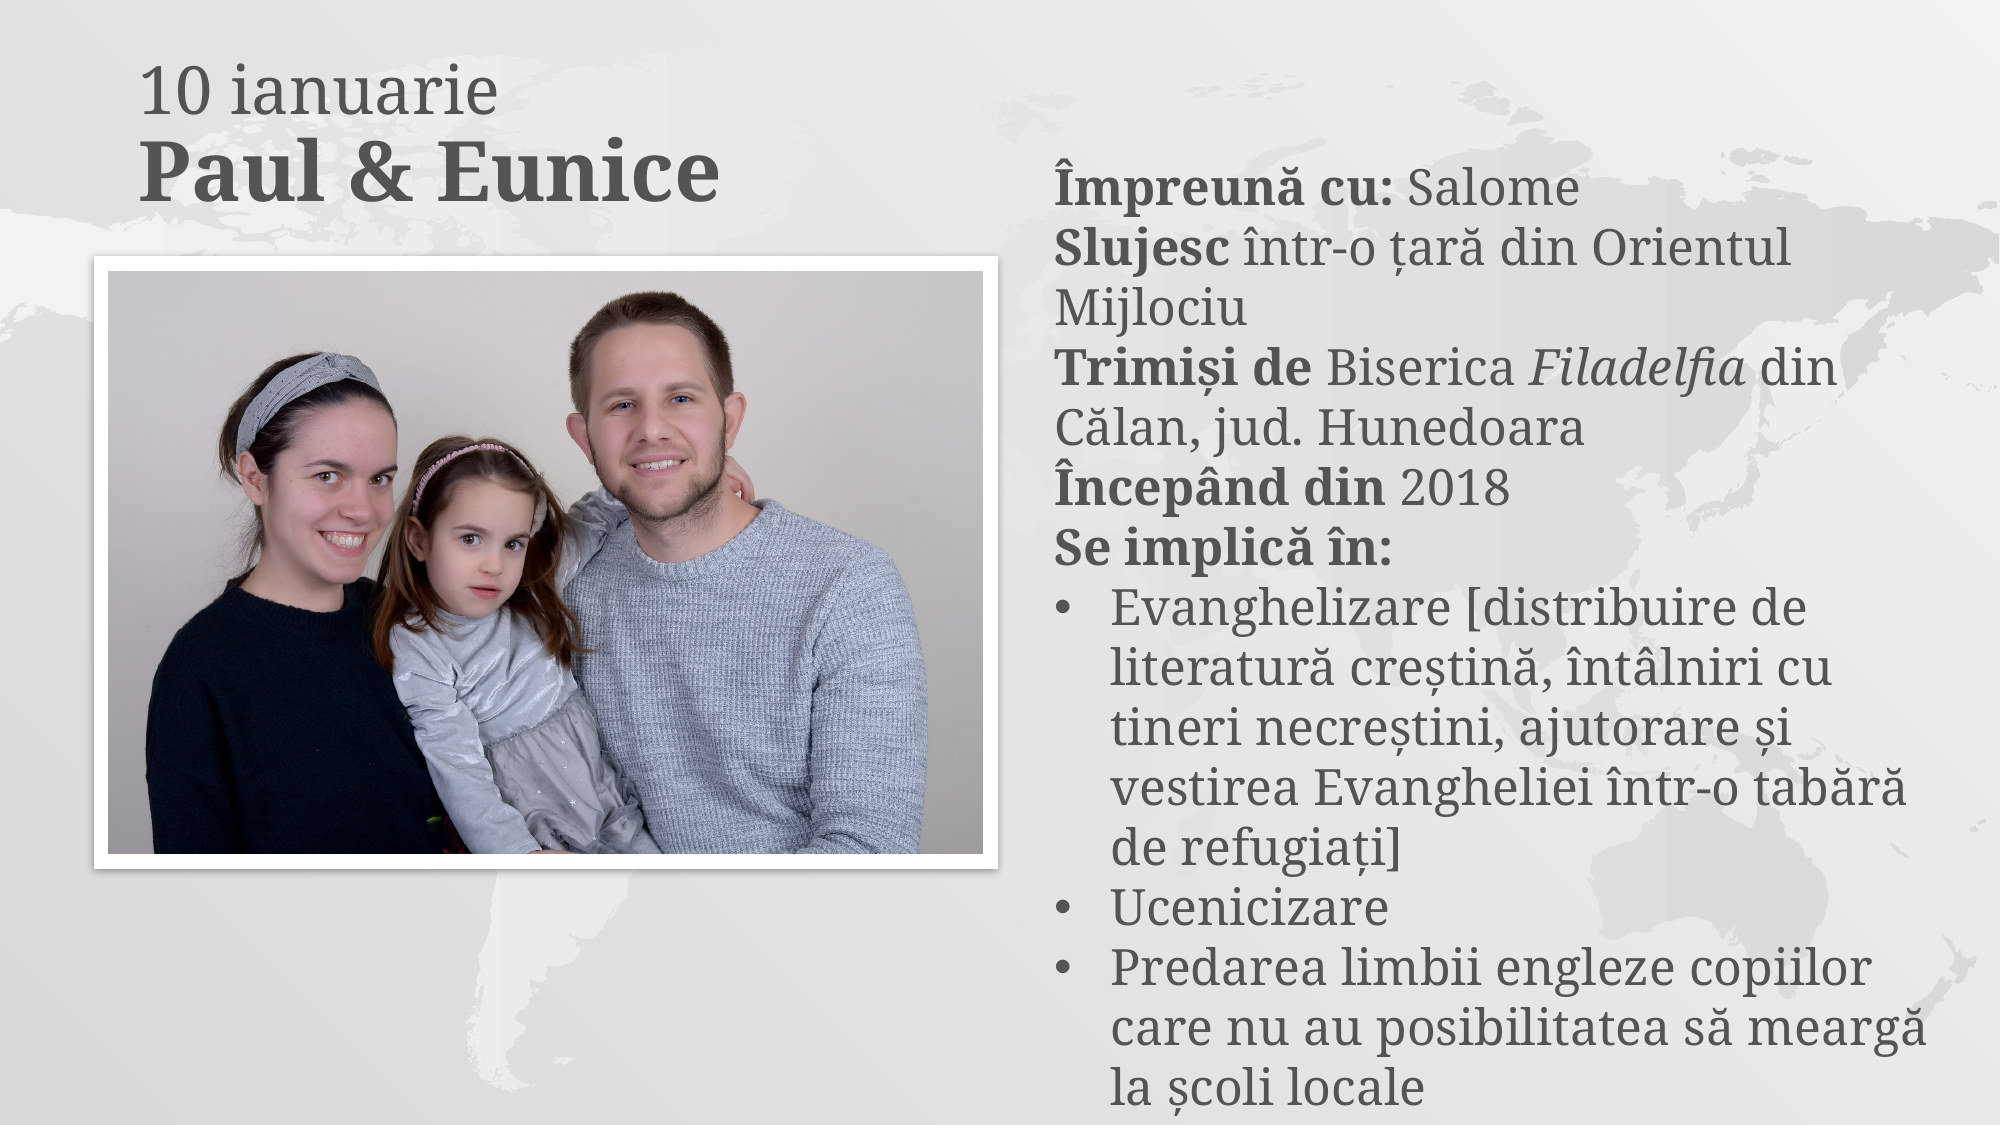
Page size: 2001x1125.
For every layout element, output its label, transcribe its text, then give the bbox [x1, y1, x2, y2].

text_box 10 ianuarie Paul & Eunice [123, 50, 1647, 227]
text_box Împreună cu: Salome Slujesc într-o țară din Orientul Mijlociu Trimiși de Biserica Filadelfia din Călan, jud. Hunedoara Începând din 2018 Se implică în: Evanghelizare [distribuire de literatură creștină, întâlniri cu tineri necreștini, ajutorare și vestirea Evangheliei într-o tabără de refugiați] Ucenicizare Predarea limbii engleze copiilor care nu au posibilitatea să meargă la școli locale [1039, 148, 1959, 1124]
picture [108, 270, 984, 855]
